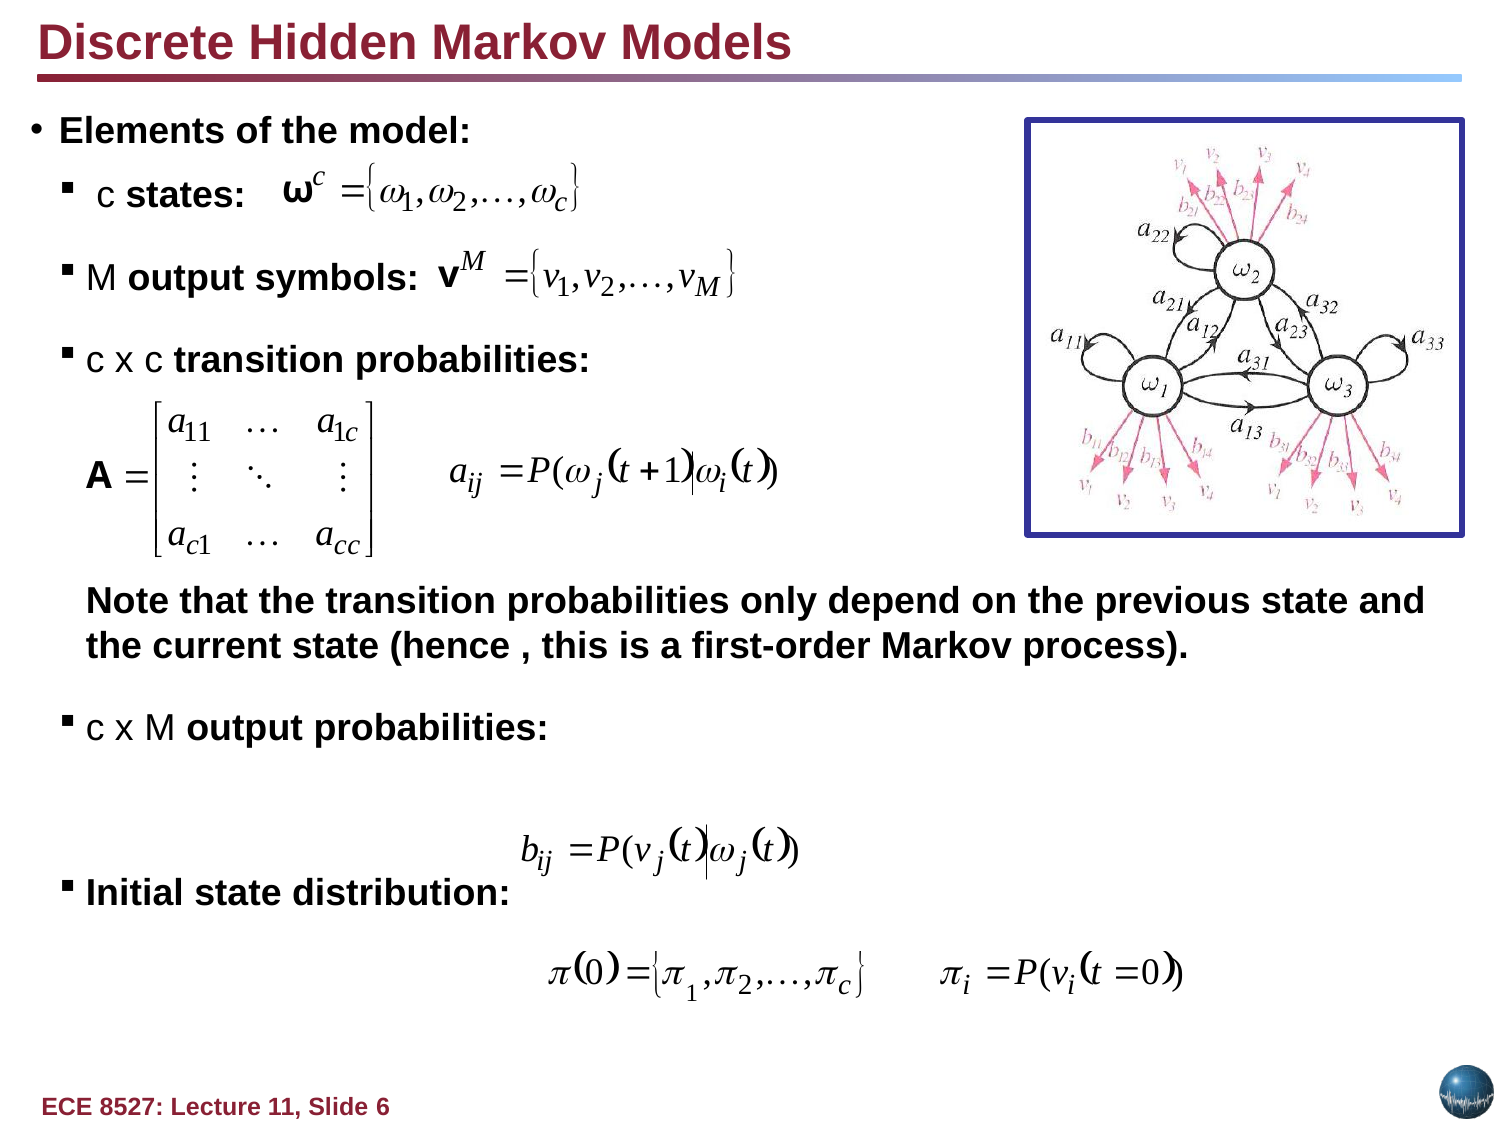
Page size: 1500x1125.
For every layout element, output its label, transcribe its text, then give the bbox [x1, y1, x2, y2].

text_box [445, 446, 784, 504]
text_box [278, 158, 588, 217]
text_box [545, 951, 869, 1006]
text_box Discrete Hidden Markov Models [37, 9, 1163, 70]
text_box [937, 951, 1188, 1000]
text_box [517, 819, 804, 885]
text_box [81, 396, 385, 562]
picture [1439, 1065, 1494, 1119]
picture [1030, 123, 1460, 532]
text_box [434, 243, 744, 303]
